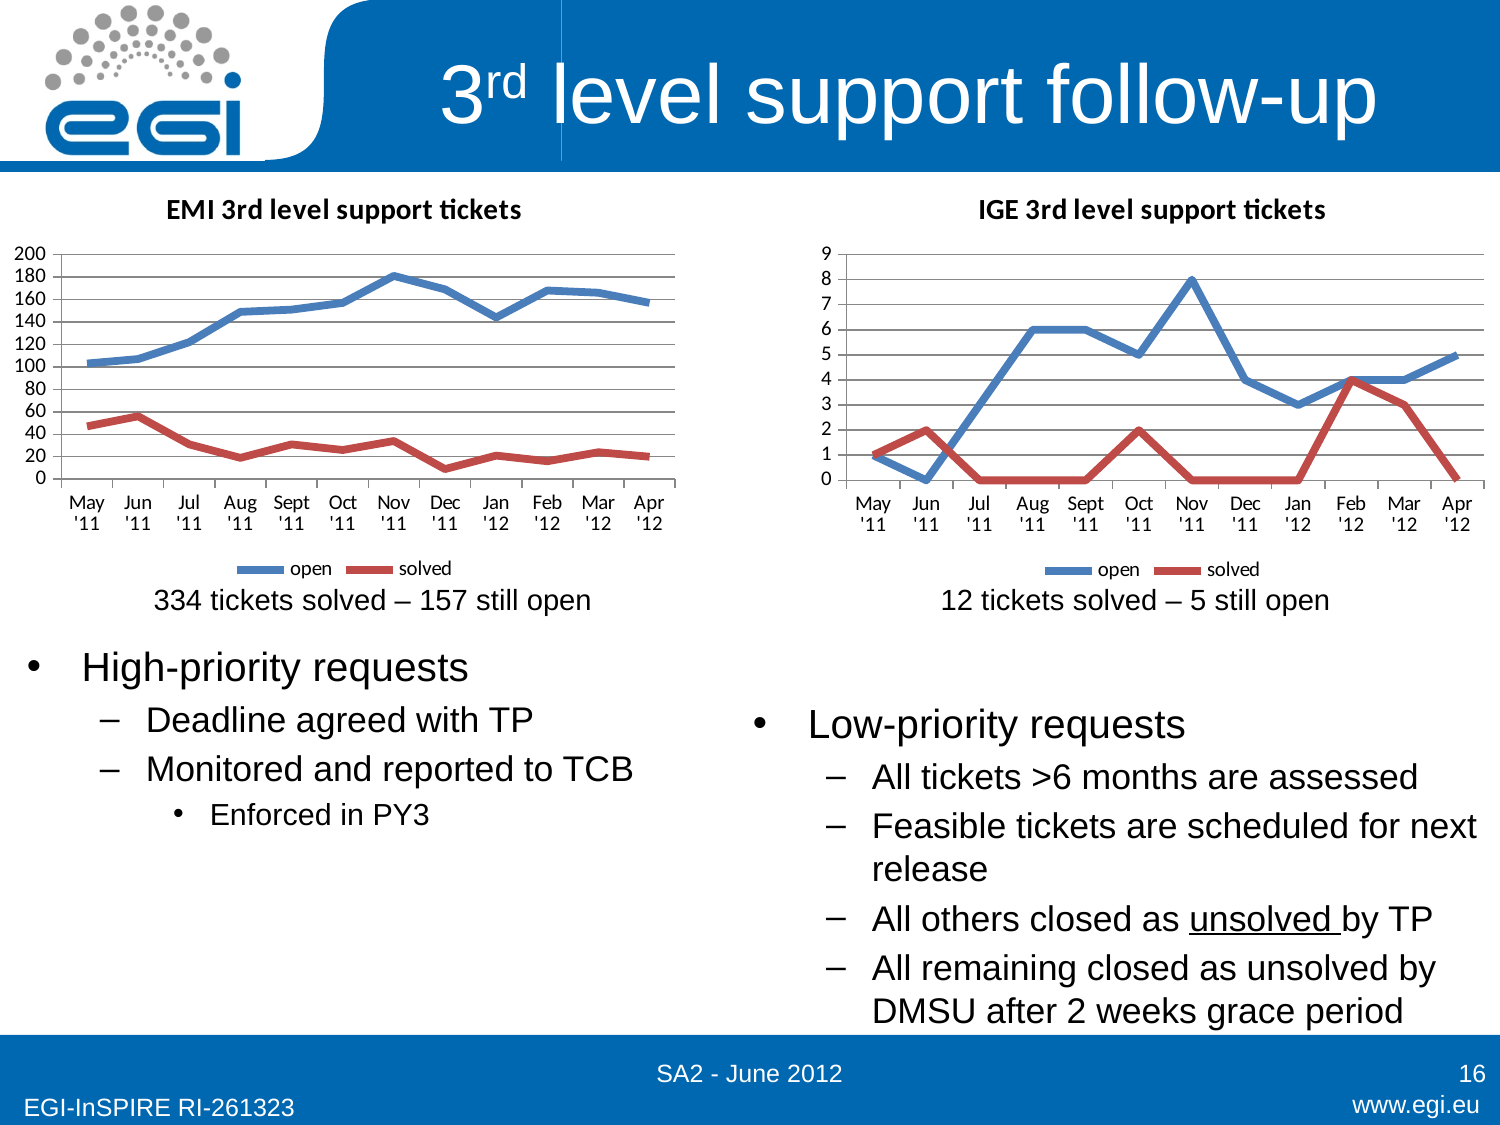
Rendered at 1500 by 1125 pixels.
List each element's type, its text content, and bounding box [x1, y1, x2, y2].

text_box 12 tickets solved – 5 still open [925, 596, 1346, 624]
slide_number 16 [1151, 1042, 1500, 1103]
list High-priority requests Deadline agreed with TP Monitored and reported to TCB Enforced in PY3 Low-priority requests All tickets >6 months are assessed Feasible tickets are scheduled for next release All others closed as unsolved by TP All remaining closed as unsolved by DMSU after 2 weeks grace period [11, 633, 1495, 1071]
footer SA2 - June 2012 [512, 1042, 988, 1103]
chart [0, 172, 690, 587]
chart [806, 172, 1499, 588]
title 3rd level support follow-up [348, 19, 1471, 161]
picture [0, 0, 265, 161]
text_box 334 tickets solved – 157 still open [138, 595, 608, 624]
